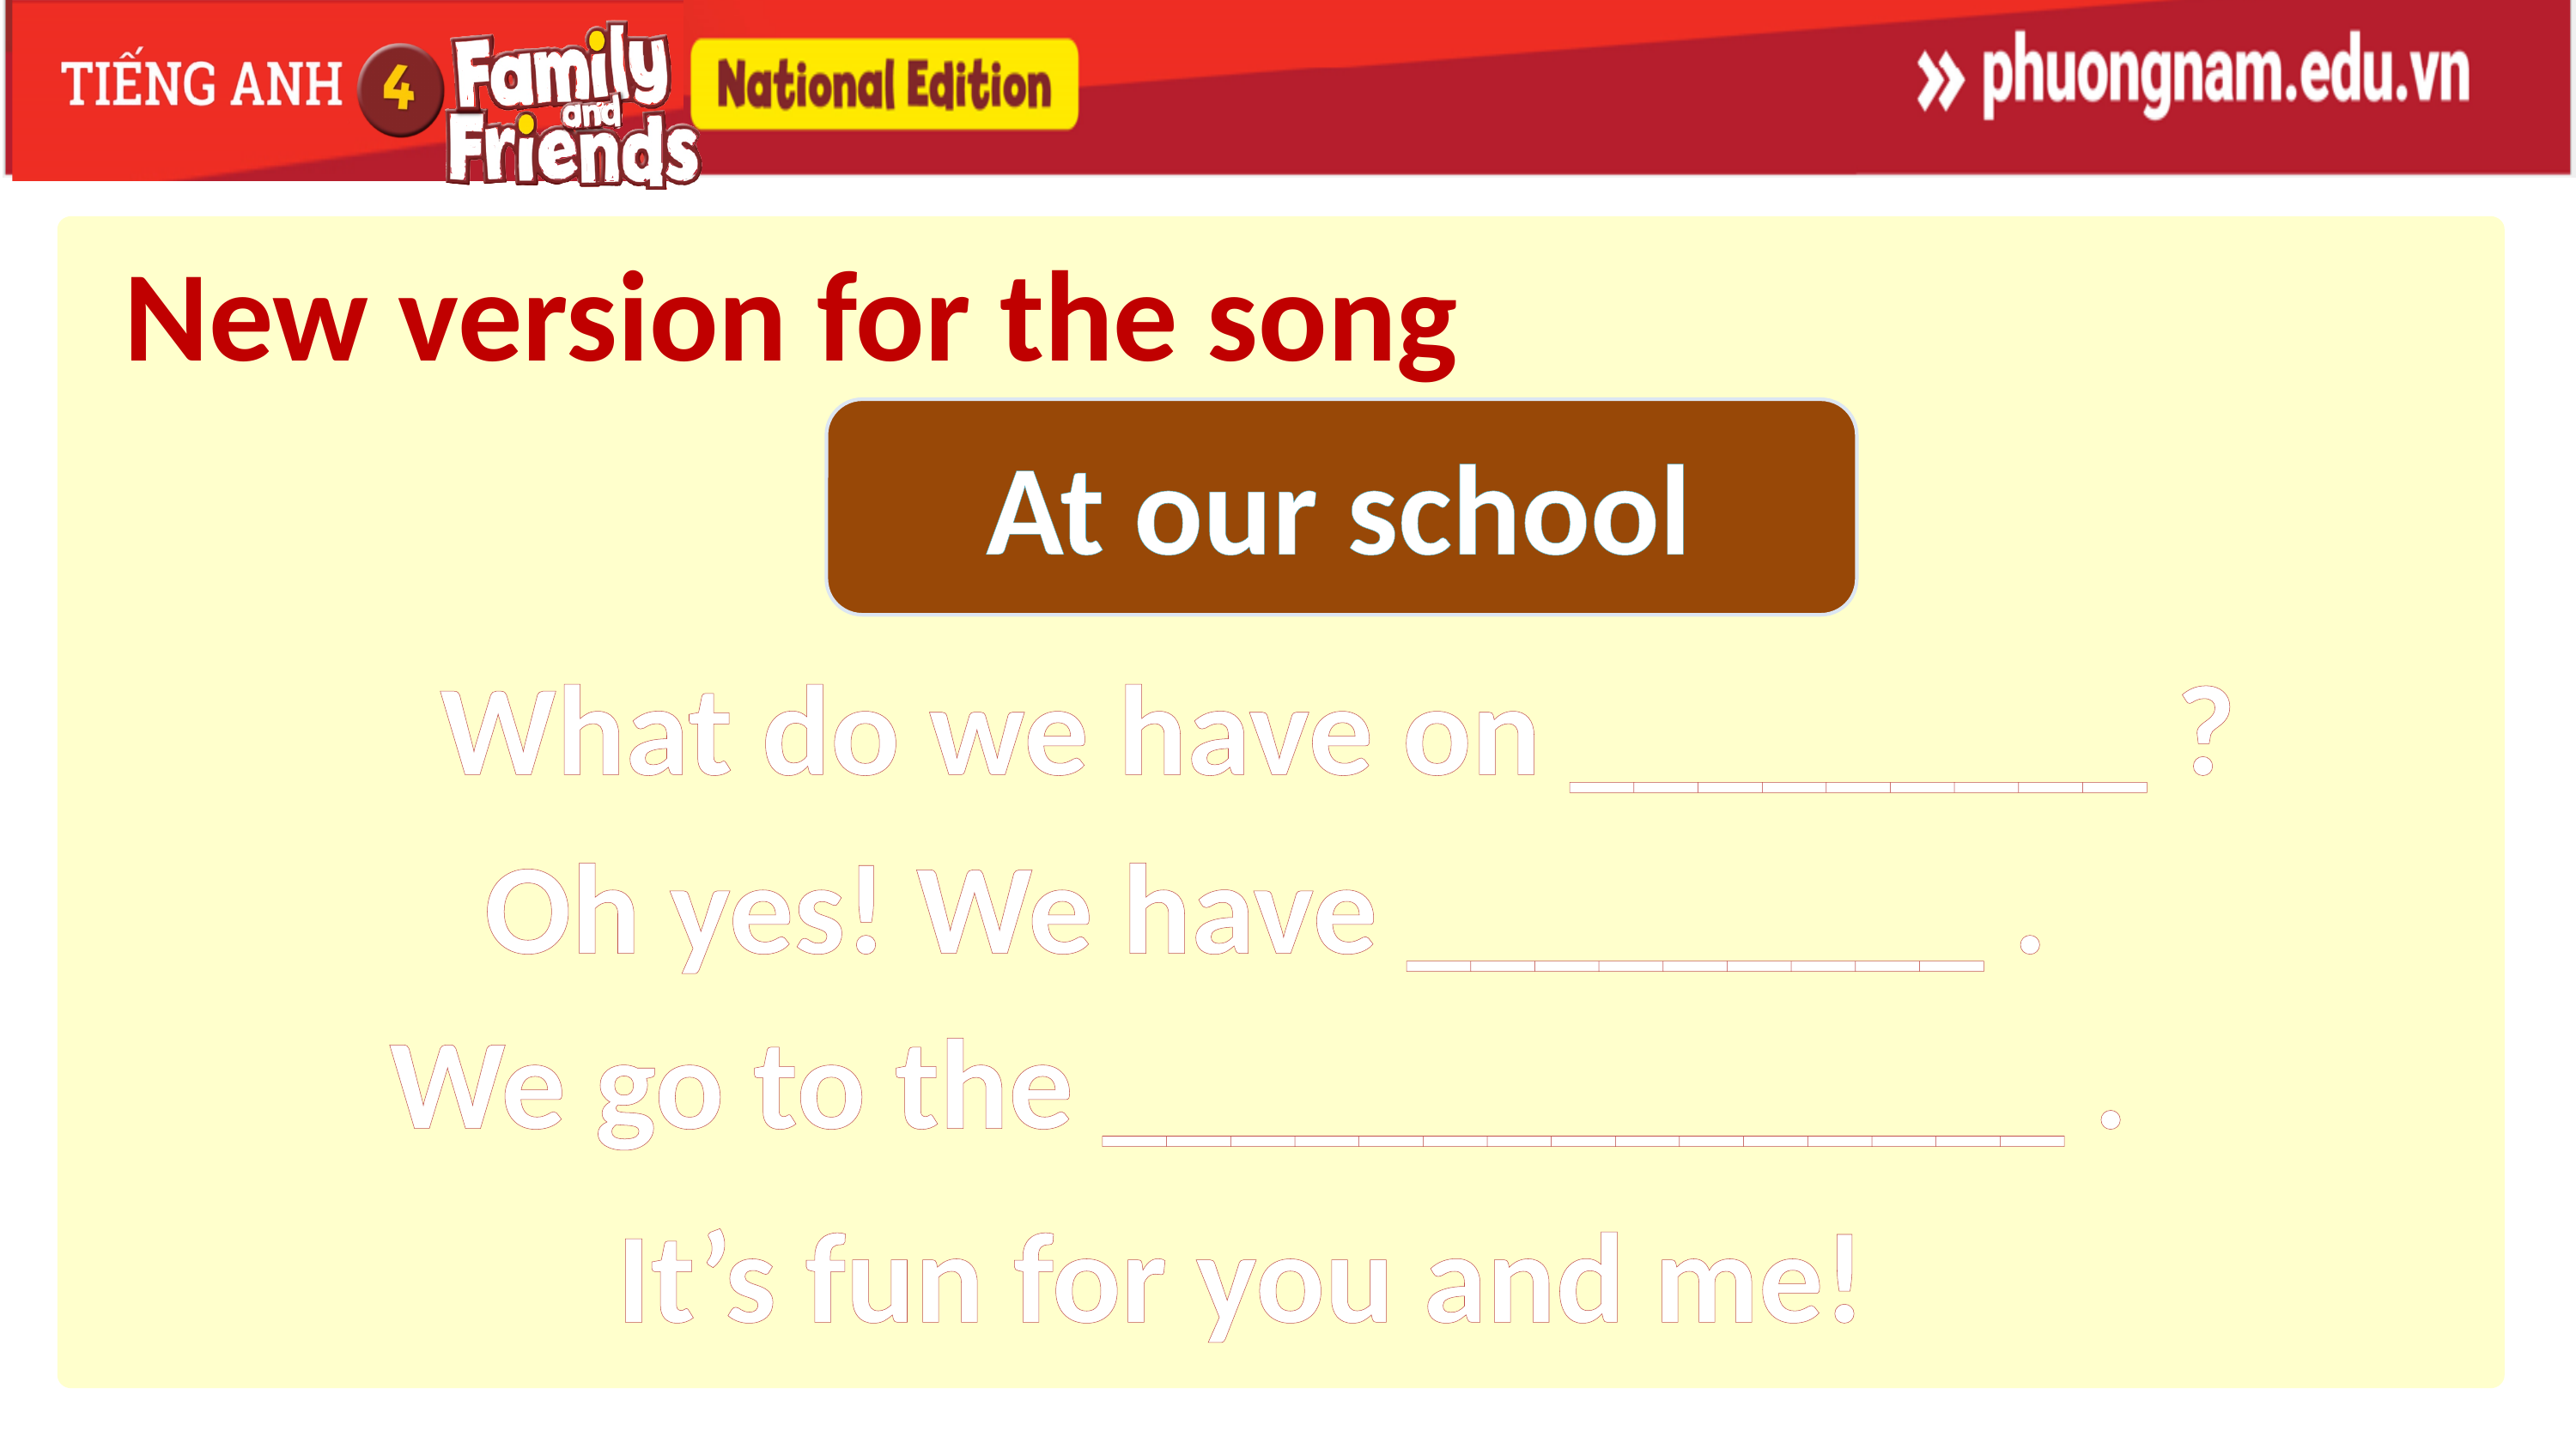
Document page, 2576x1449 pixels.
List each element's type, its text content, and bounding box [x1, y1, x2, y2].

text_box We go to the _______________ . [376, 993, 2172, 1161]
text_box It’s fun for you and me! [603, 1187, 1909, 1355]
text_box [2, 0, 2576, 190]
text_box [826, 398, 1857, 615]
text_box Oh yes! We have _________ . [471, 818, 2091, 986]
text_box What do we have on _________ ? [427, 640, 2251, 808]
text_box [57, 215, 2505, 1389]
text_box New version for the song [42, 232, 1540, 387]
